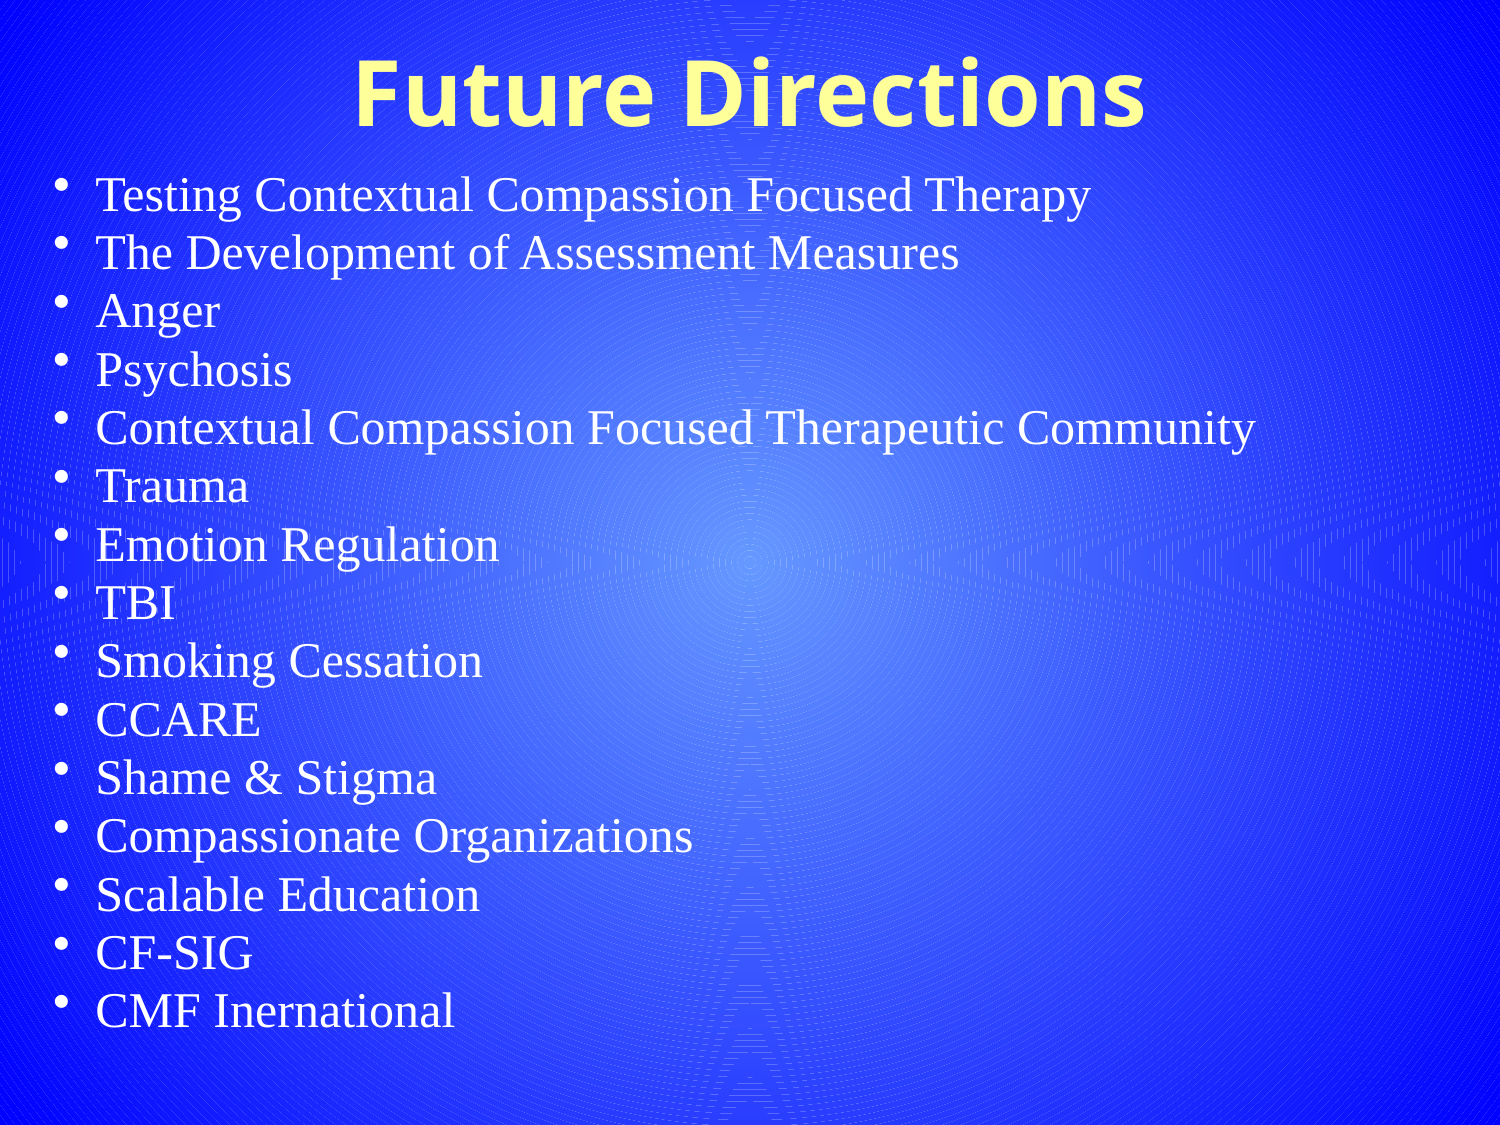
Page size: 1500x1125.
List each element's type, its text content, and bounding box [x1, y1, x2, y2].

title Future Directions [111, 18, 1388, 162]
list Testing Contextual Compassion Focused Therapy The Development of Assessment Measures Anger Psychosis Contextual Compassion Focused Therapeutic Community Trauma Emotion Regulation TBI Smoking Cessation CCARE Shame & Stigma Compassionate Organizations Scalable Education CF-SIG CMF Inernational [52, 172, 1435, 1125]
